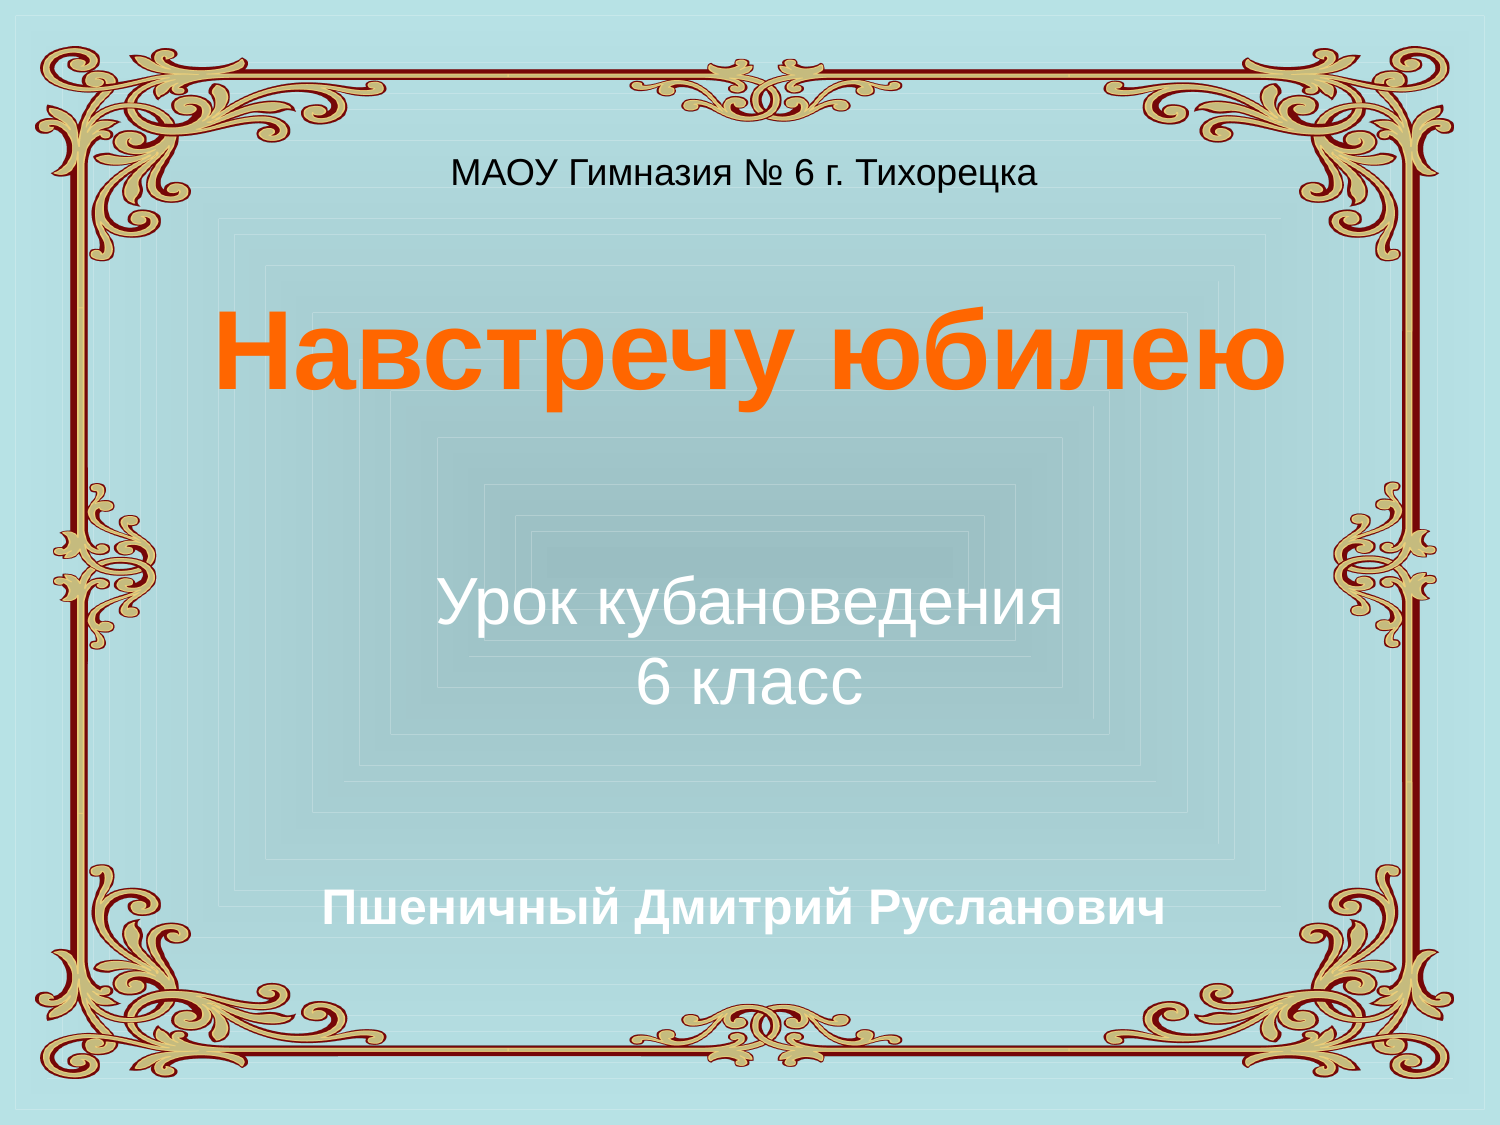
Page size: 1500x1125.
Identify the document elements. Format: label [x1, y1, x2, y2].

picture [34, 45, 1454, 1080]
